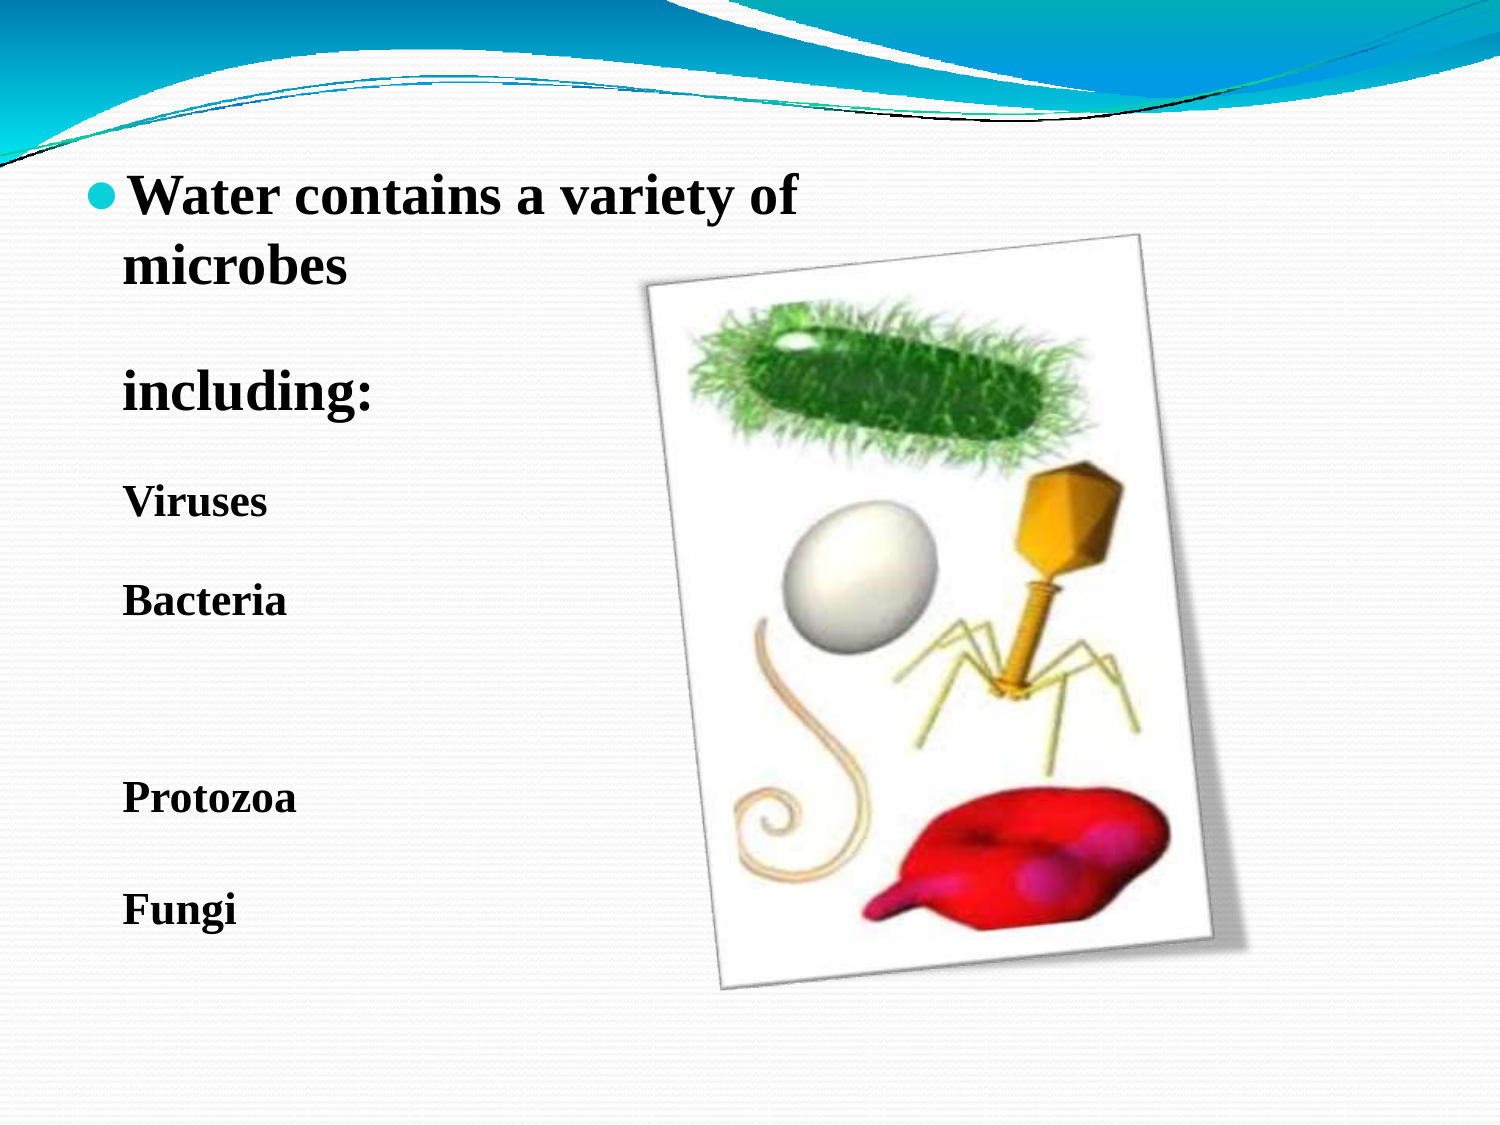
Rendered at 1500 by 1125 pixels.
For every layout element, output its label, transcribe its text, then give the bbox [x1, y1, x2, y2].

text_box [628, 214, 1261, 1019]
text_box Water contains a variety of microbes including: Viruses Bacteria Protozoa Fungi [75, 154, 1037, 766]
text_box [0, 0, 1500, 1125]
